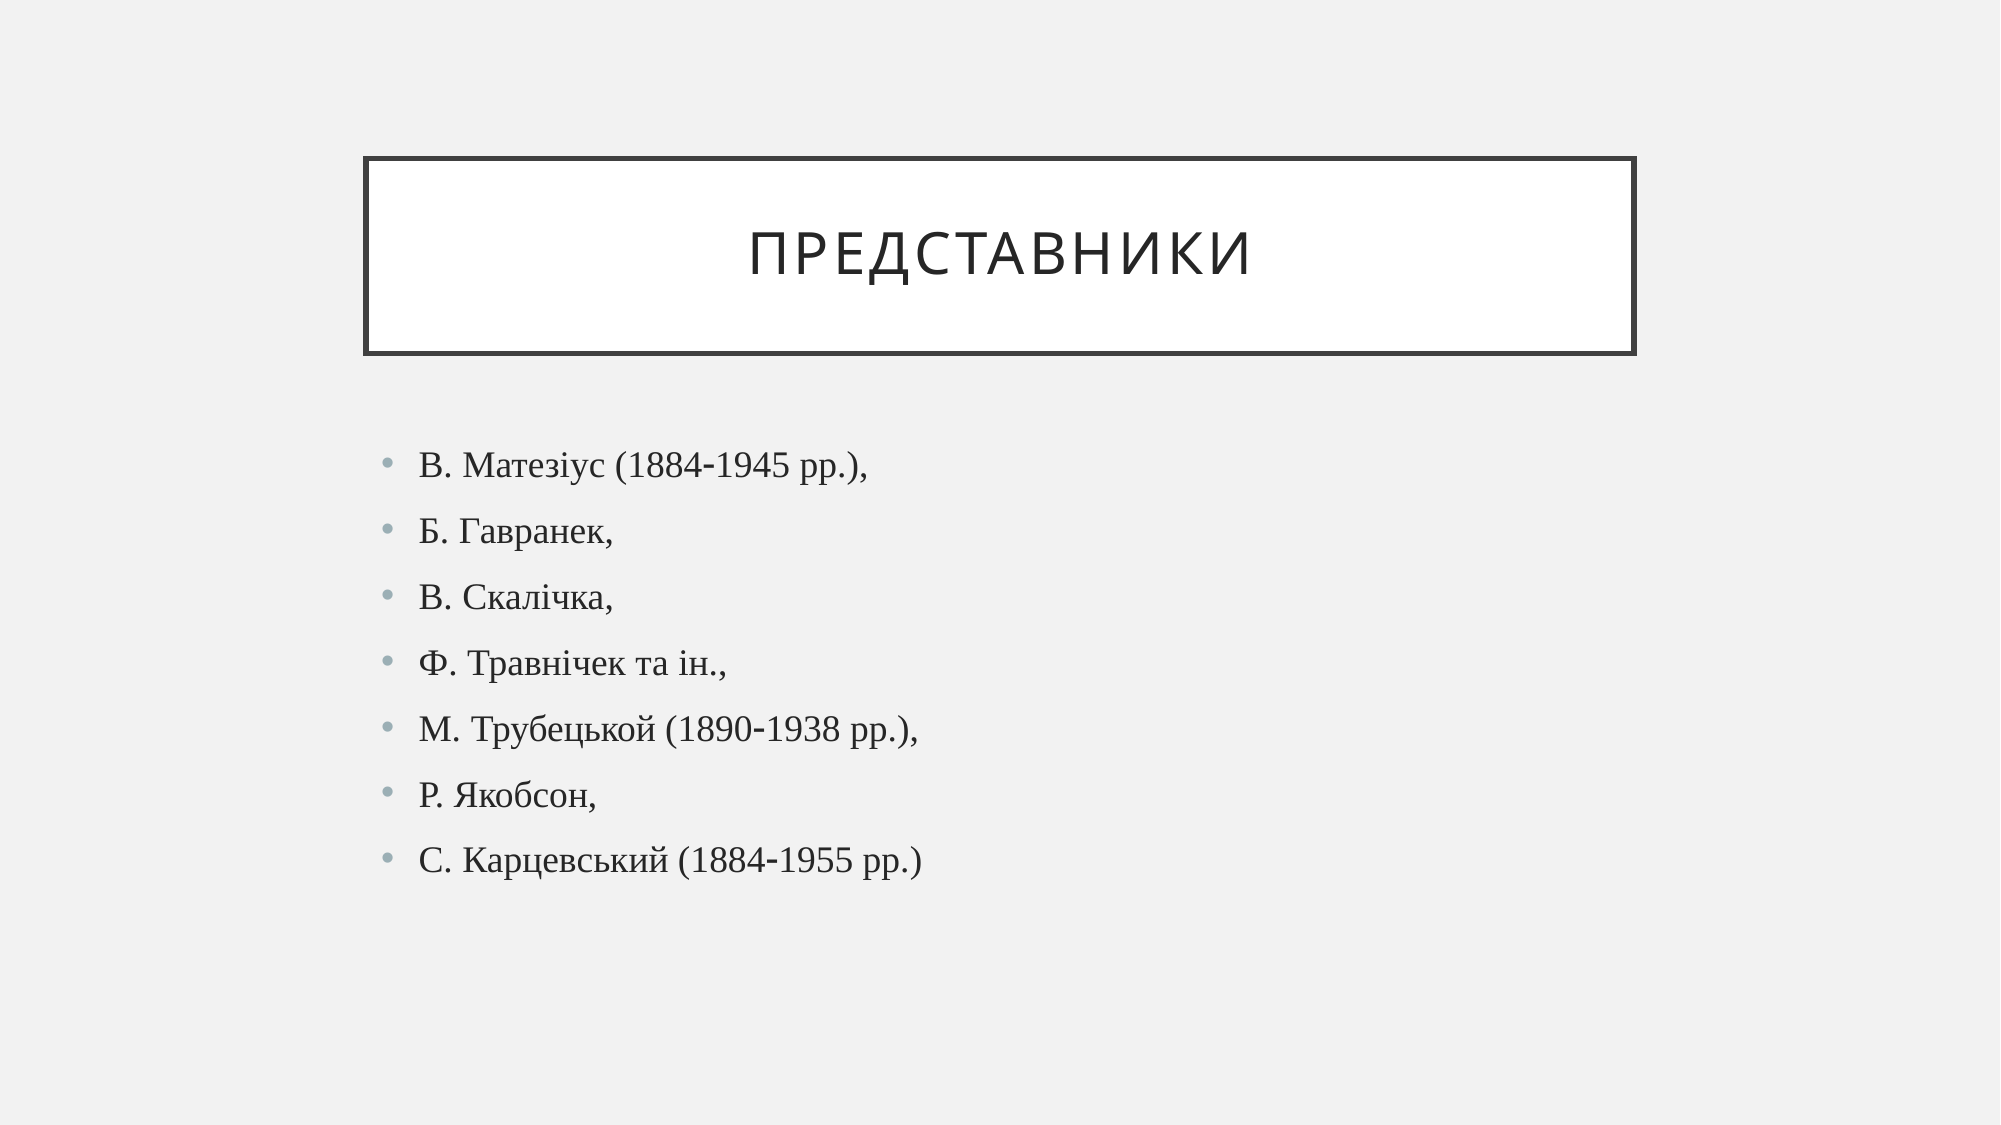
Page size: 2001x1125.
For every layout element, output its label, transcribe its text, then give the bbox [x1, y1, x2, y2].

title Представники [363, 156, 1637, 356]
list В. Матезіус (18841945 рр.), Б. Гавранек, В. Скалічка, Ф. Травнічек та ін., М. Трубецькой (18901938 рр.), Р. Якобсон, С. Карцевський (18841955 рр.) [366, 432, 1634, 942]
